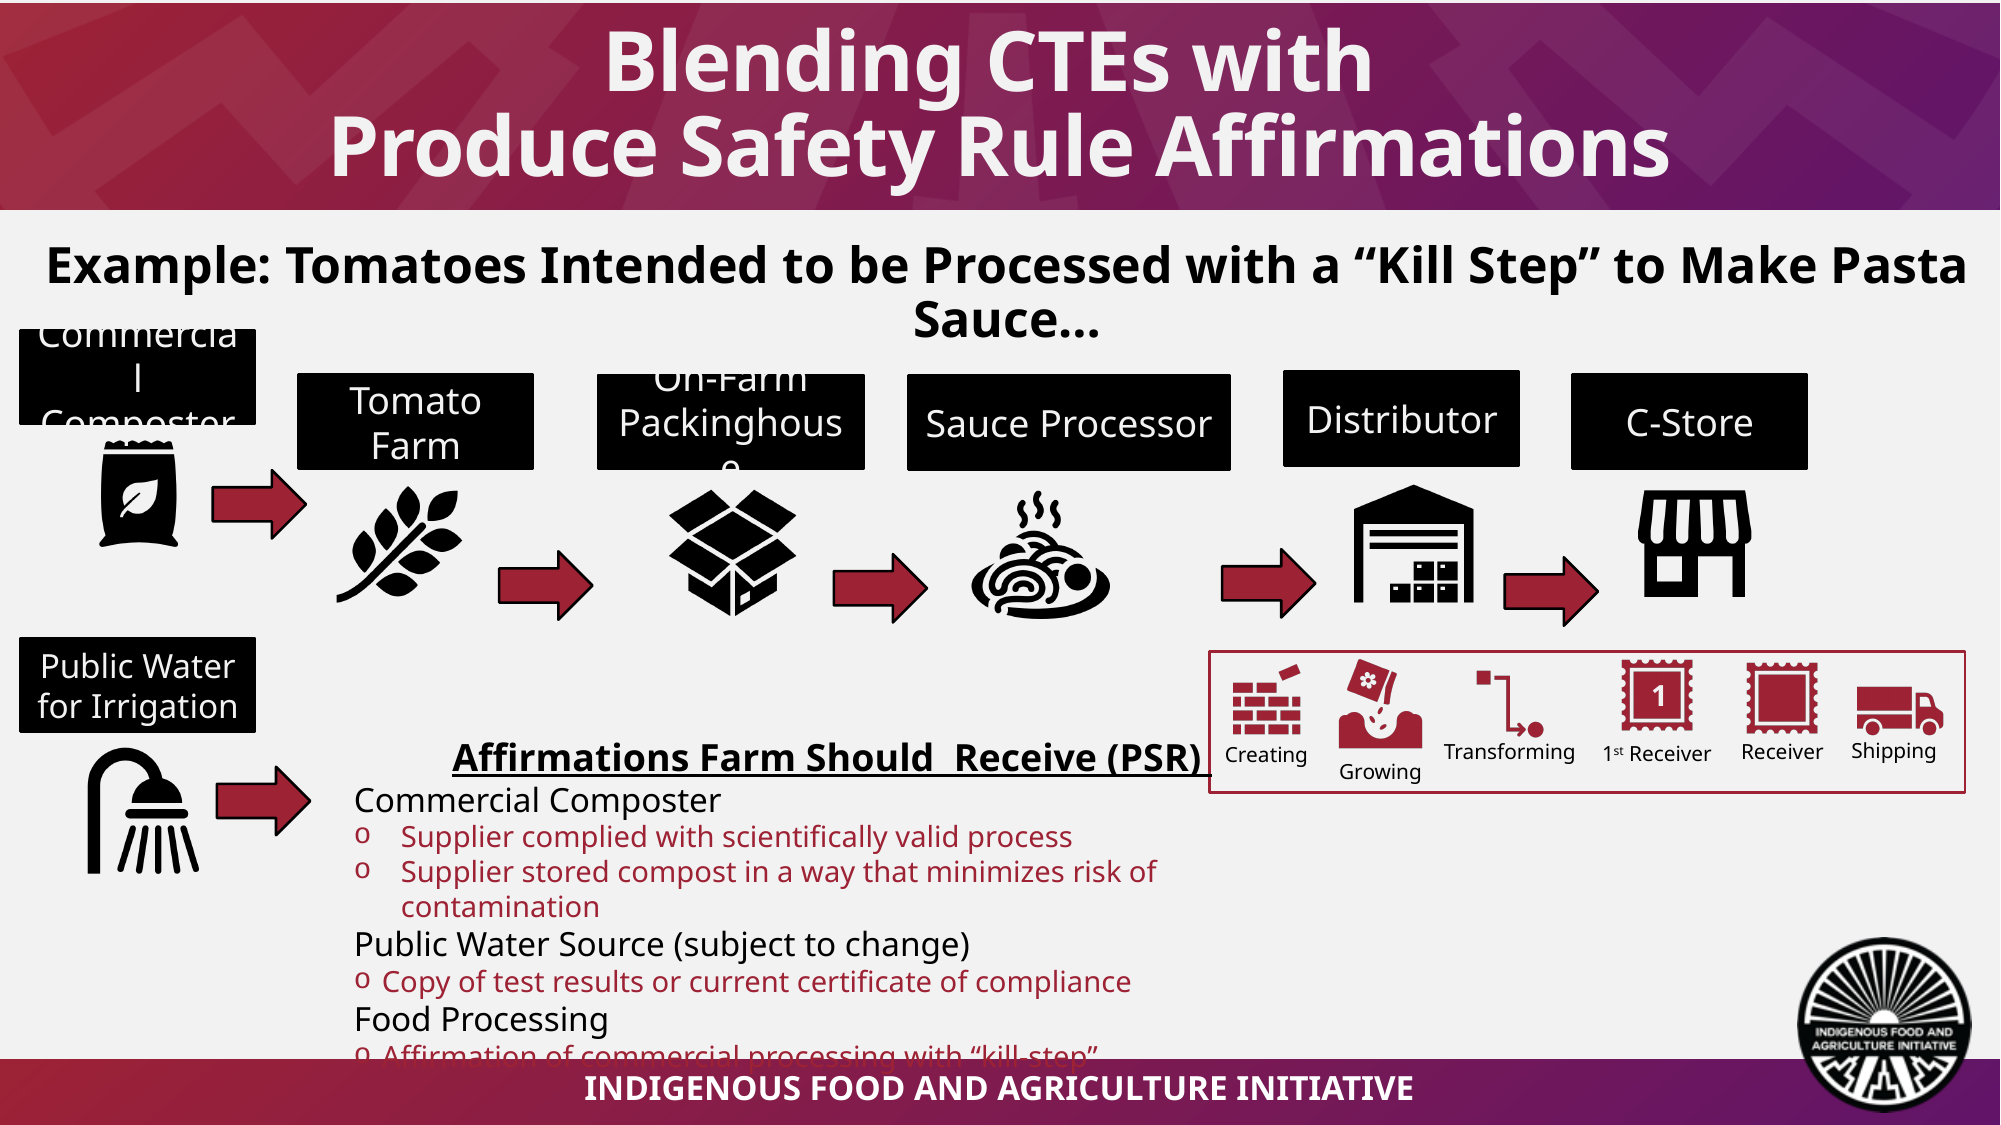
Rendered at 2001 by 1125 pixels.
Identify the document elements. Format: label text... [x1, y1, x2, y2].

picture [1797, 937, 1972, 1113]
picture [1338, 466, 1490, 618]
text_box [832, 552, 929, 624]
text_box Sauce Processor [907, 374, 1231, 471]
text_box Tomato Farm [297, 373, 534, 470]
text_box Distributor [1283, 370, 1520, 467]
footer Indigenous Food and Agriculture initiative [137, 1059, 1863, 1120]
list Example: Tomatoes Intended to be Processed with a “Kill Step” to Make Pasta Sauce… [4, 232, 1996, 893]
text_box Public Water for Irrigation [19, 637, 256, 733]
text_box [497, 550, 594, 621]
picture [1619, 468, 1771, 620]
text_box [1191, 647, 1970, 793]
text_box [1503, 556, 1599, 627]
text_box On-Farm Packinghouse [597, 374, 865, 470]
picture [66, 735, 218, 887]
text_box Commercial Composter [19, 329, 256, 425]
title Blending CTEs with Produce Safety Rule Affirmations [137, 0, 1863, 218]
picture [656, 476, 808, 628]
text_box Affirmations Farm Should Receive (PSR) Commercial Composter Supplier complied with scientifically valid process Supplier stored compost in a way that minimizes risk of contamination Public Water Source (subject to change) Copy of test results or current certificate of compliance Food Processing Affirmation of commercial processing with “kill-step” [339, 726, 1326, 1081]
text_box [1220, 547, 1317, 619]
picture [62, 418, 214, 570]
text_box [223, 468, 307, 540]
text_box [227, 765, 312, 837]
picture [964, 479, 1116, 631]
picture [324, 467, 476, 619]
text_box C-Store [1571, 373, 1808, 470]
